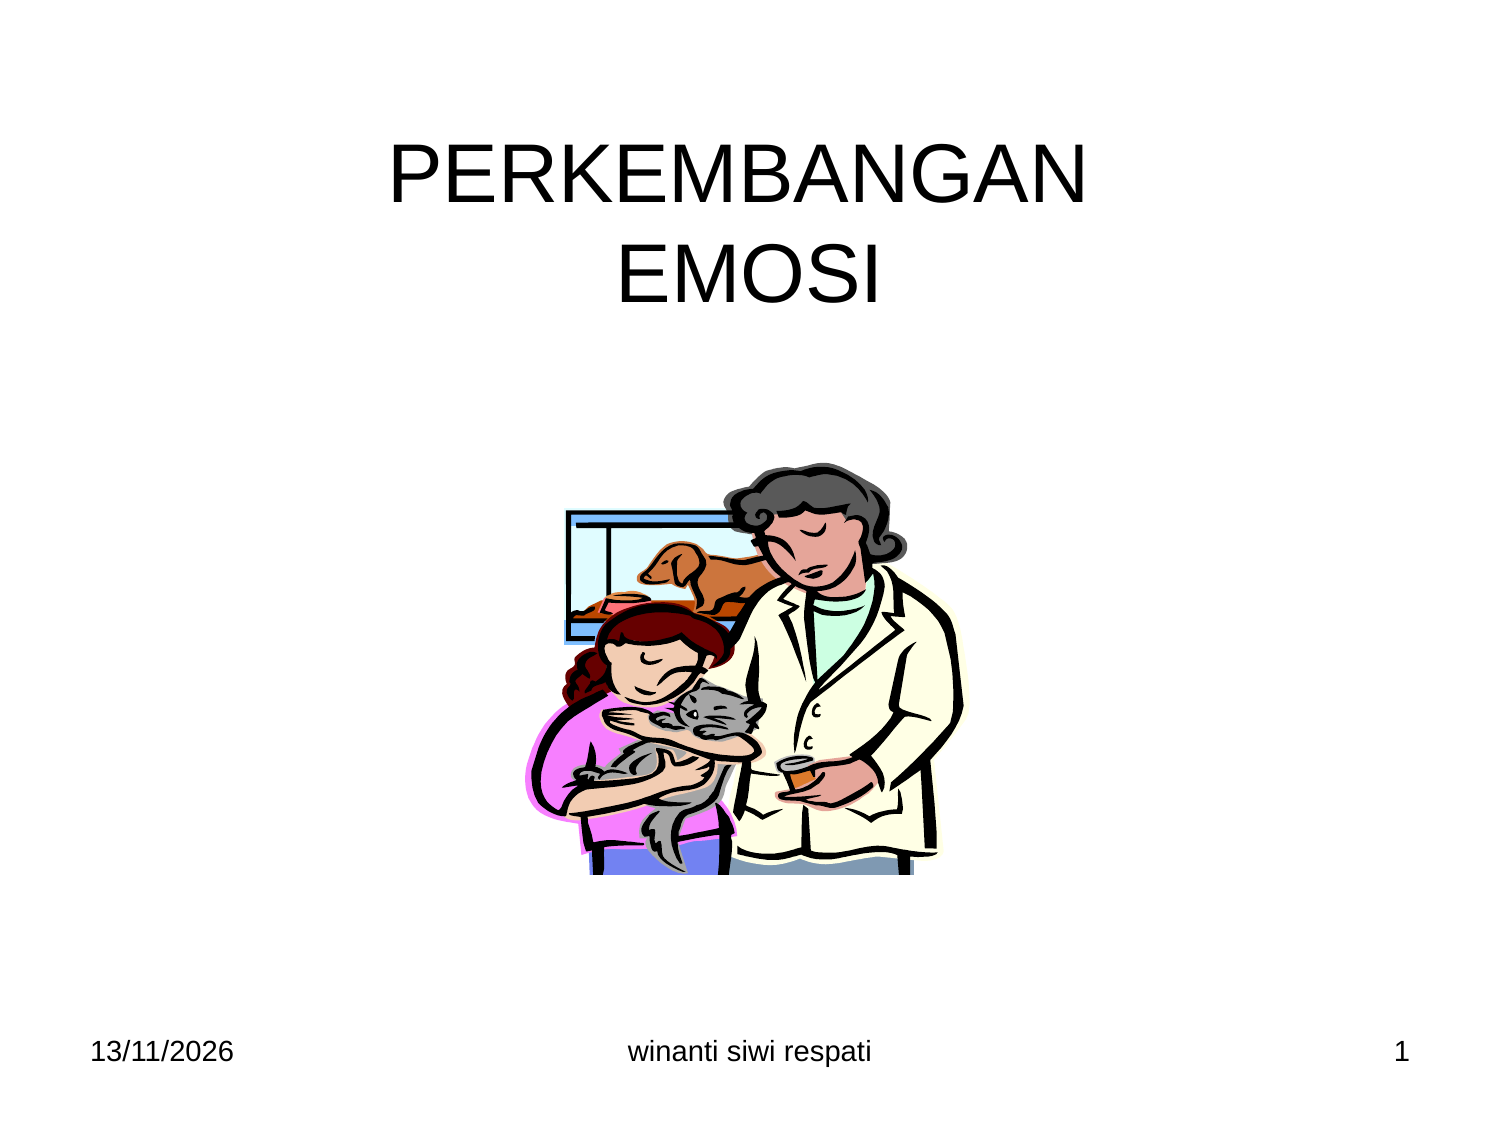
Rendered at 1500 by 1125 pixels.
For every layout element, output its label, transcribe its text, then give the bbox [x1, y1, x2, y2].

slide_number 1 [1074, 1024, 1426, 1103]
footer winanti siwi respati [512, 1024, 988, 1103]
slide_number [74, 1024, 426, 1103]
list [524, 462, 976, 876]
title PERKEMBANGAN EMOSI [74, 124, 1426, 313]
